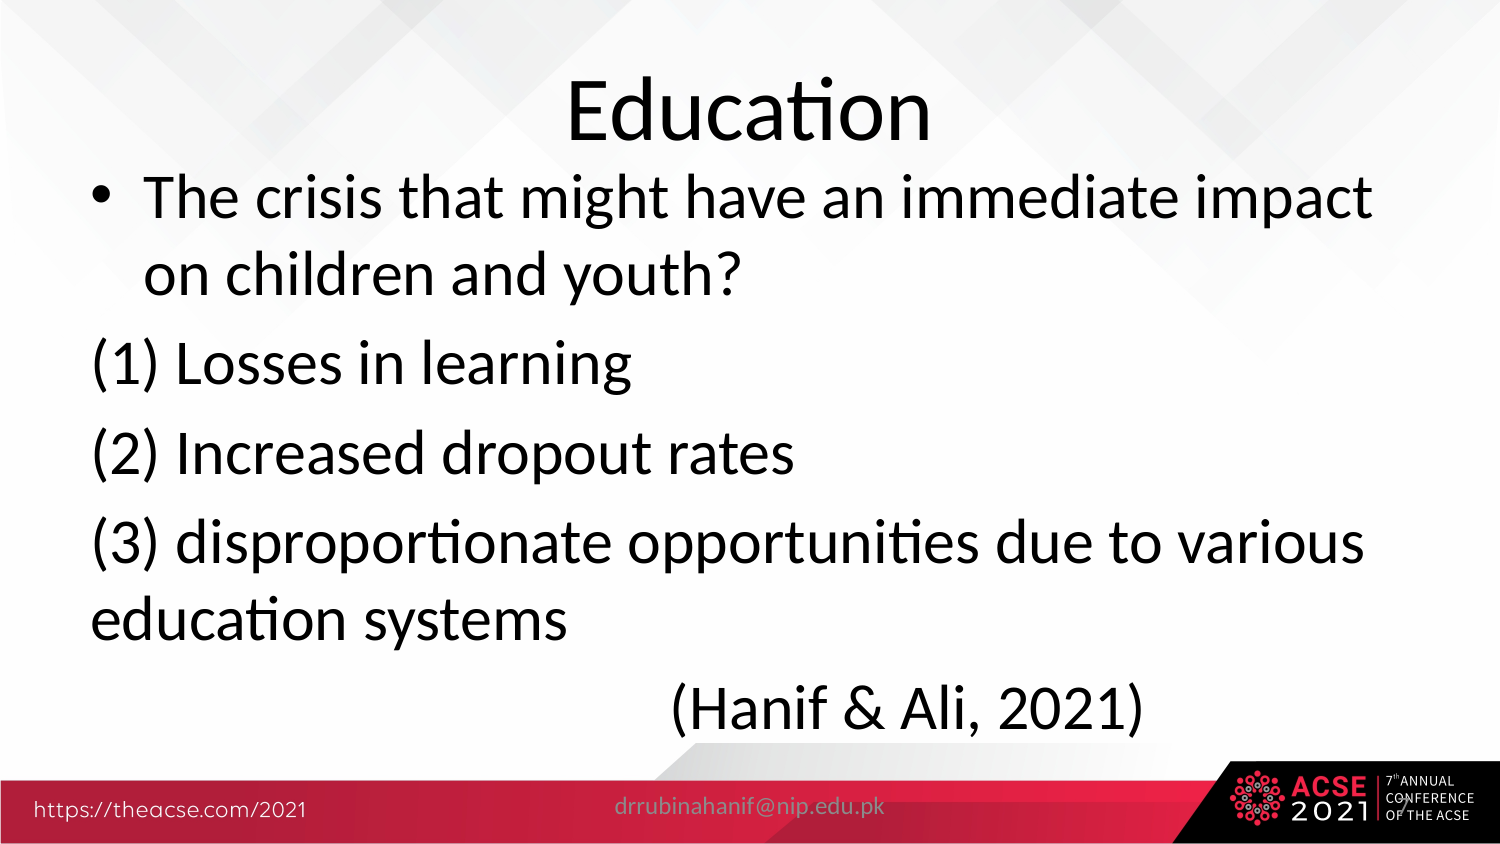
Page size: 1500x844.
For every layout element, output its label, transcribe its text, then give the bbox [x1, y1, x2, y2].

slide_number 7 [1074, 782, 1425, 827]
picture [0, 0, 1500, 844]
list The crisis that might have an immediate impact on children and youth? (1) Losses in learning (2) Increased dropout rates (3) disproportionate opportunities due to various education systems (Hanif & Ali, 2021) [75, 146, 1425, 754]
footer drrubinahanif@nip.edu.pk [512, 782, 988, 827]
title Education [75, 33, 1425, 146]
